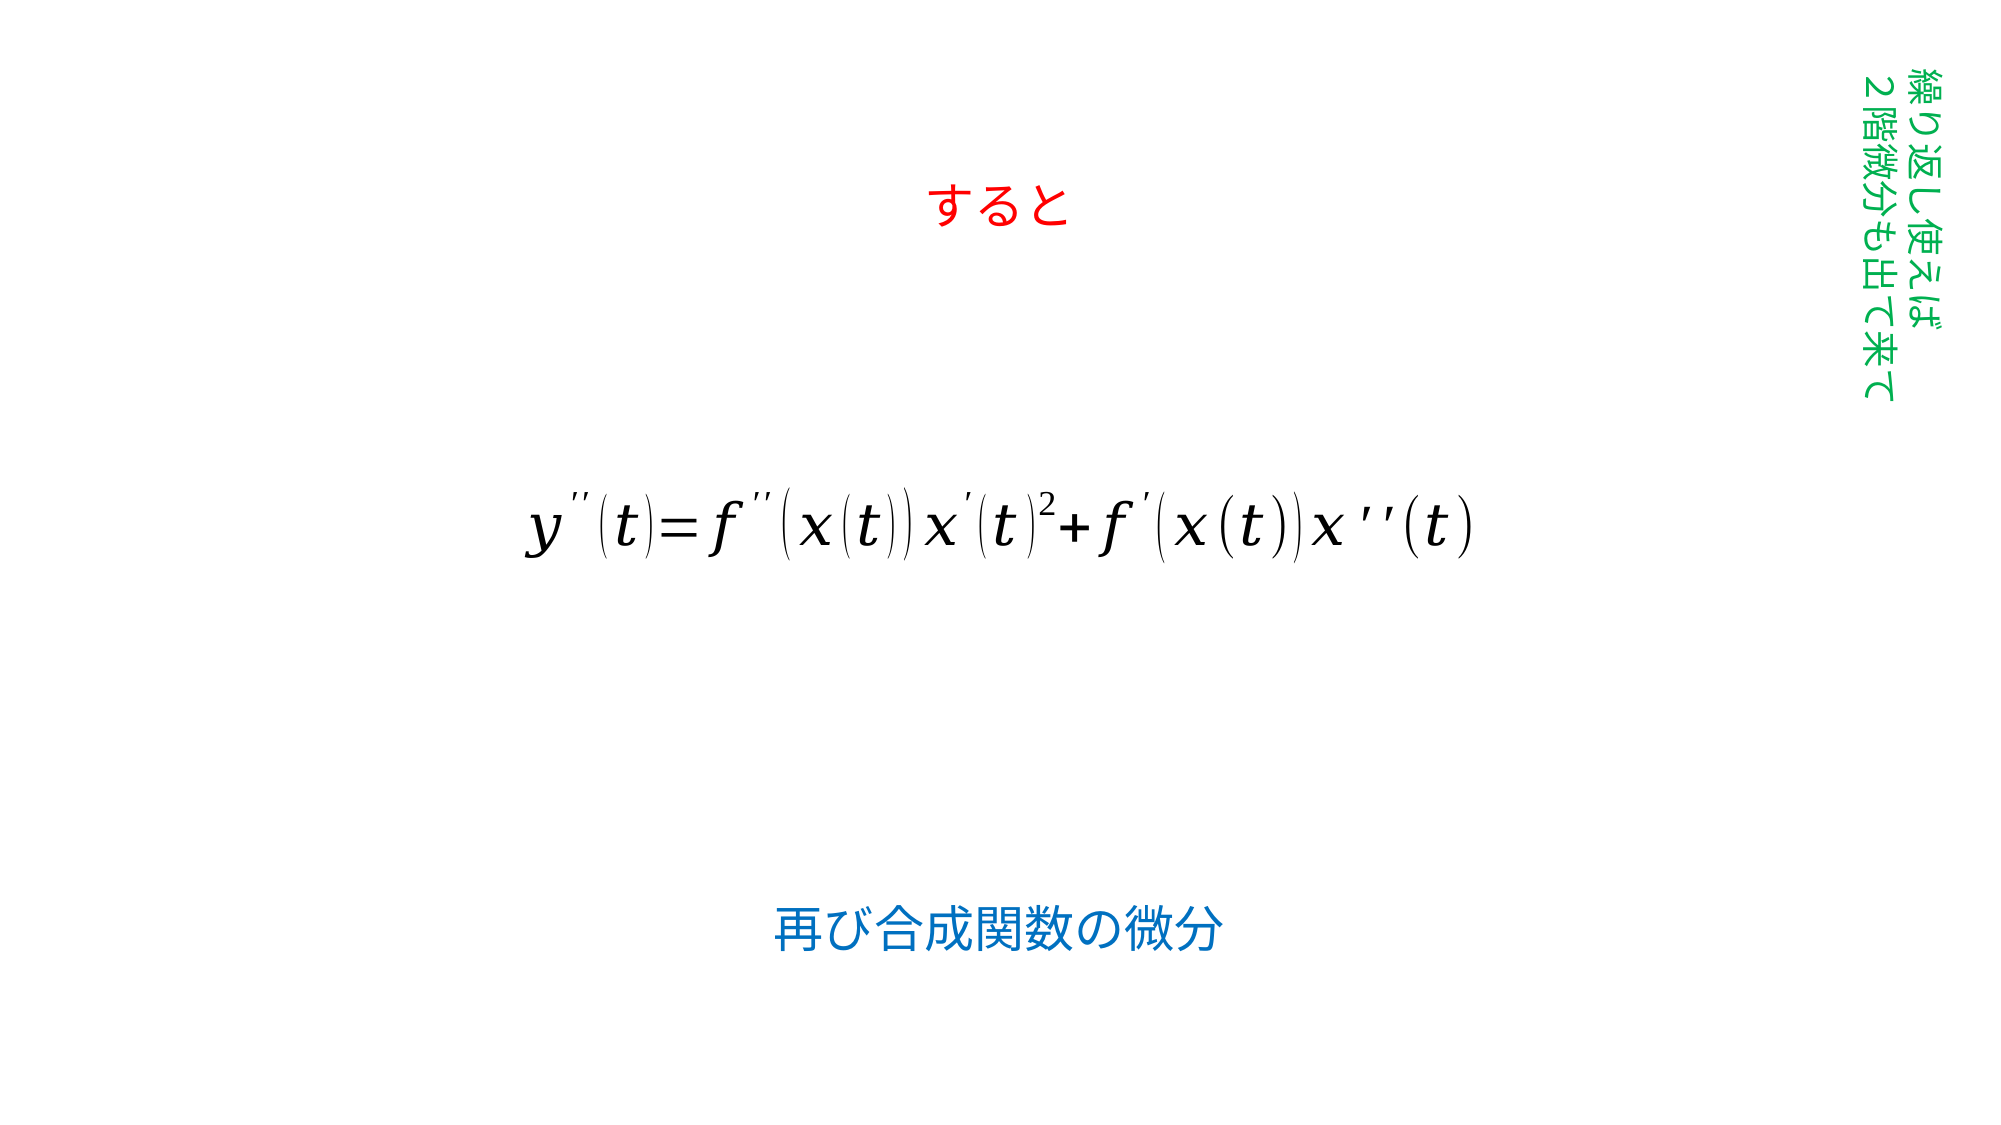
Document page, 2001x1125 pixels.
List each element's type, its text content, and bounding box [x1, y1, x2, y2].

text_box 再び合成関数の微分 [759, 890, 1239, 966]
text_box 繰り返し使えば ２階微分も出て来て [1835, 53, 1957, 403]
